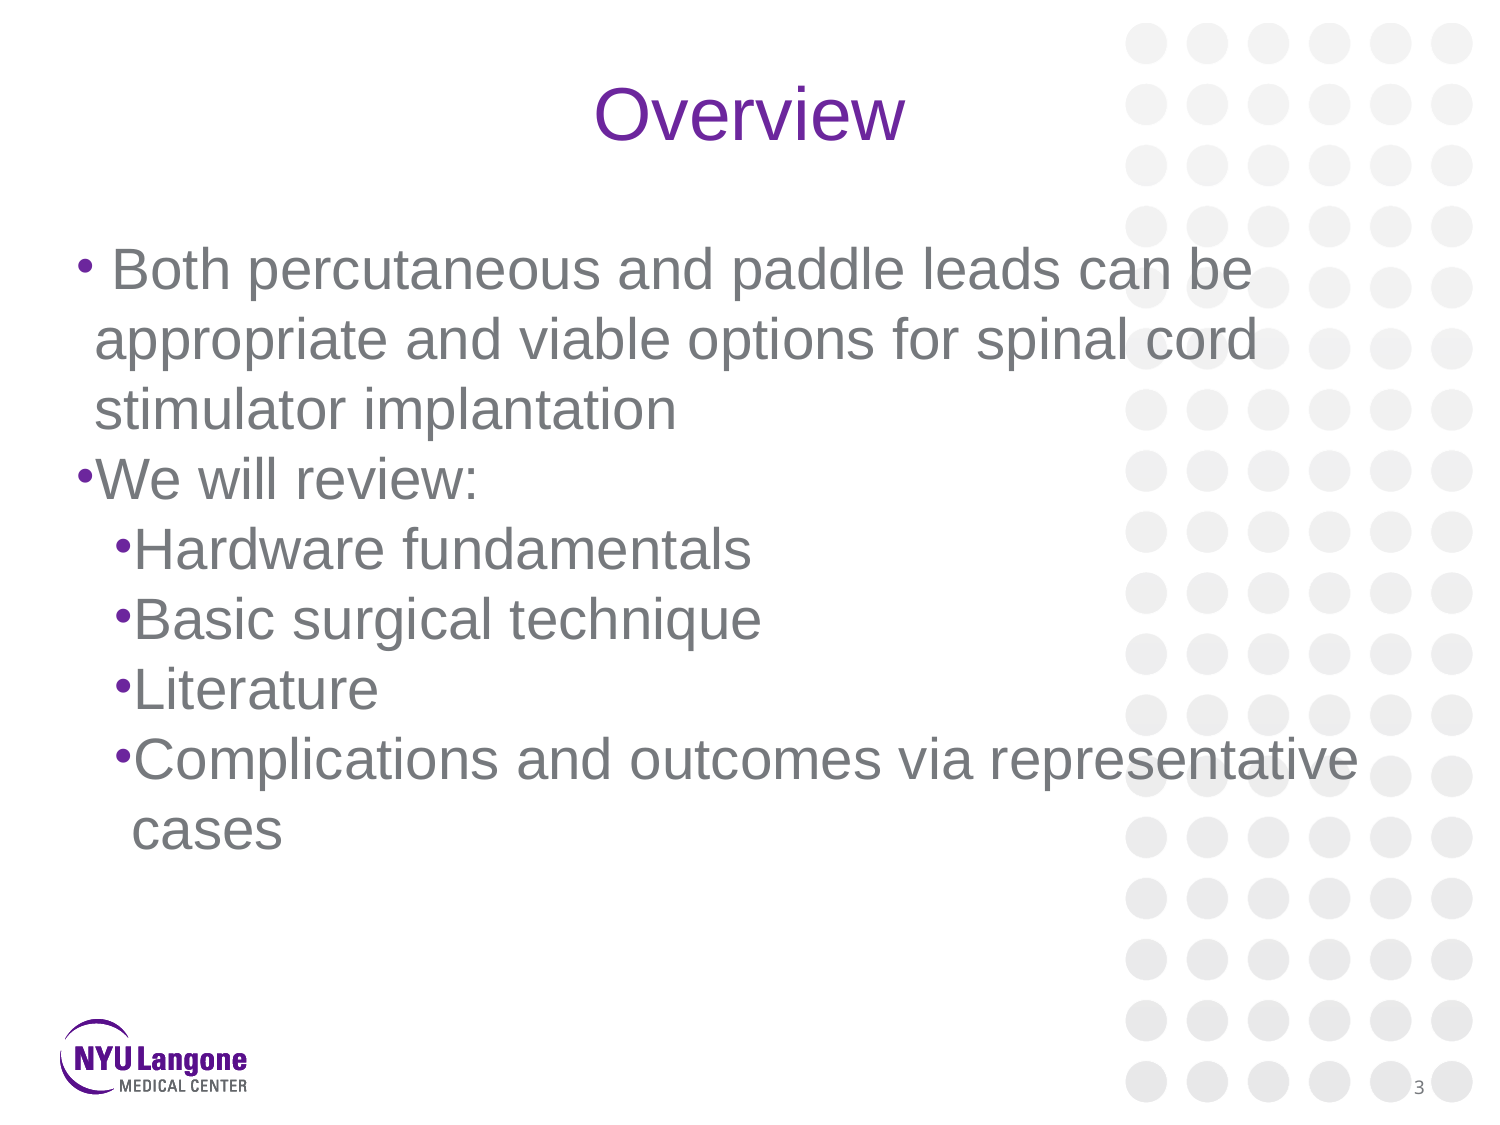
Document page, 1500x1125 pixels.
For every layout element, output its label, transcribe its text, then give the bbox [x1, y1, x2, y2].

picture [0, 1010, 255, 1125]
picture [1105, 0, 1500, 1125]
list Both percutaneous and paddle leads can be appropriate and viable options for spinal cord stimulator implantation We will review: Hardware fundamentals Basic surgical technique Literature Complications and outcomes via representative cases [75, 231, 1105, 1125]
title Overview [75, 65, 1105, 231]
